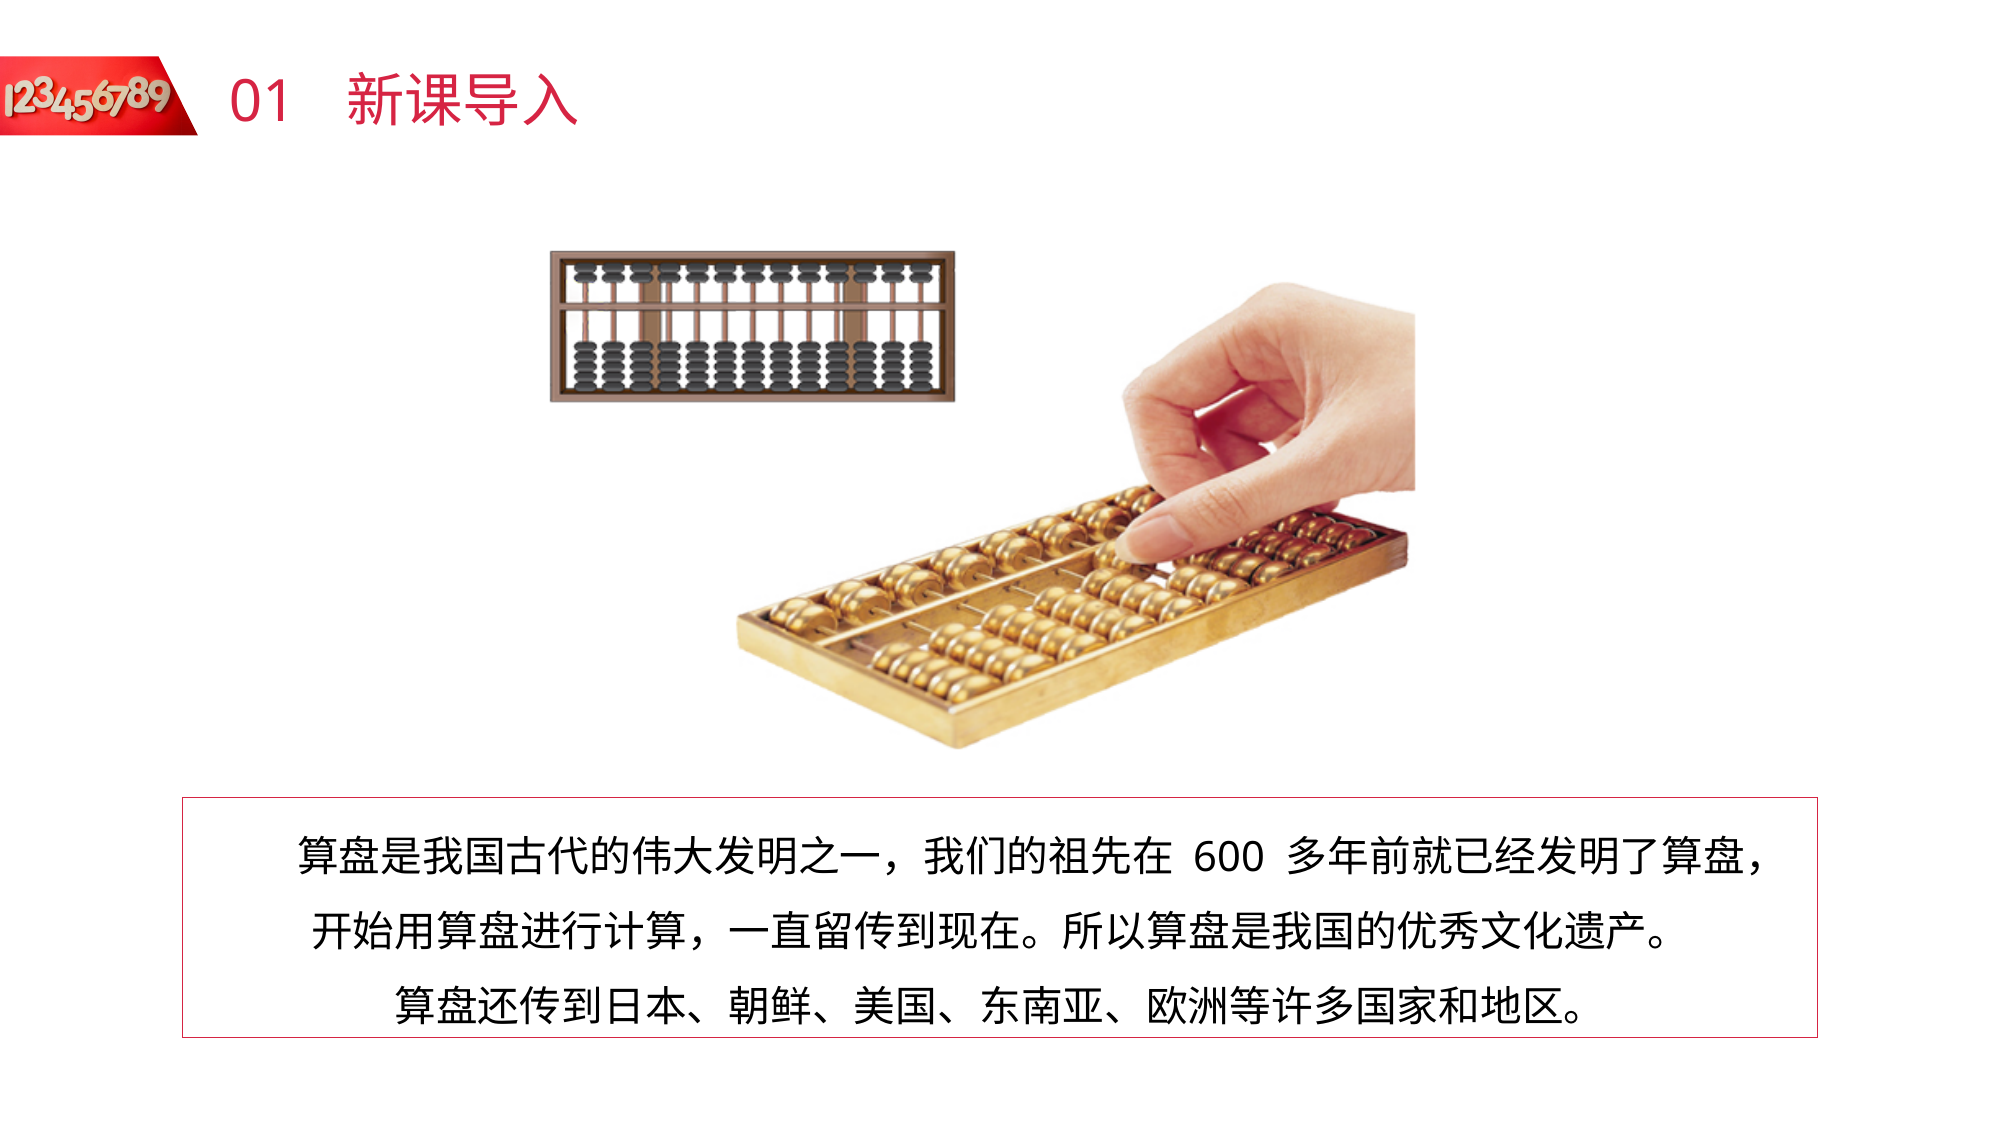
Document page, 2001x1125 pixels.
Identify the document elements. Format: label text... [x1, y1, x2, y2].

picture [0, 56, 198, 136]
picture [451, 183, 1549, 756]
list 新课导入 [331, 55, 721, 142]
text_box 算盘是我国古代的伟大发明之一，我们的祖先在 600 多年前就已经发明了算盘， 开始用算盘进行计算，一直留传到现在。所以算盘是我国的优秀文化遗产。 算盘还传到日本、朝鲜、美国、东南亚、欧洲等许多国家和地区。 [182, 797, 1818, 1038]
list 01 [214, 55, 316, 142]
